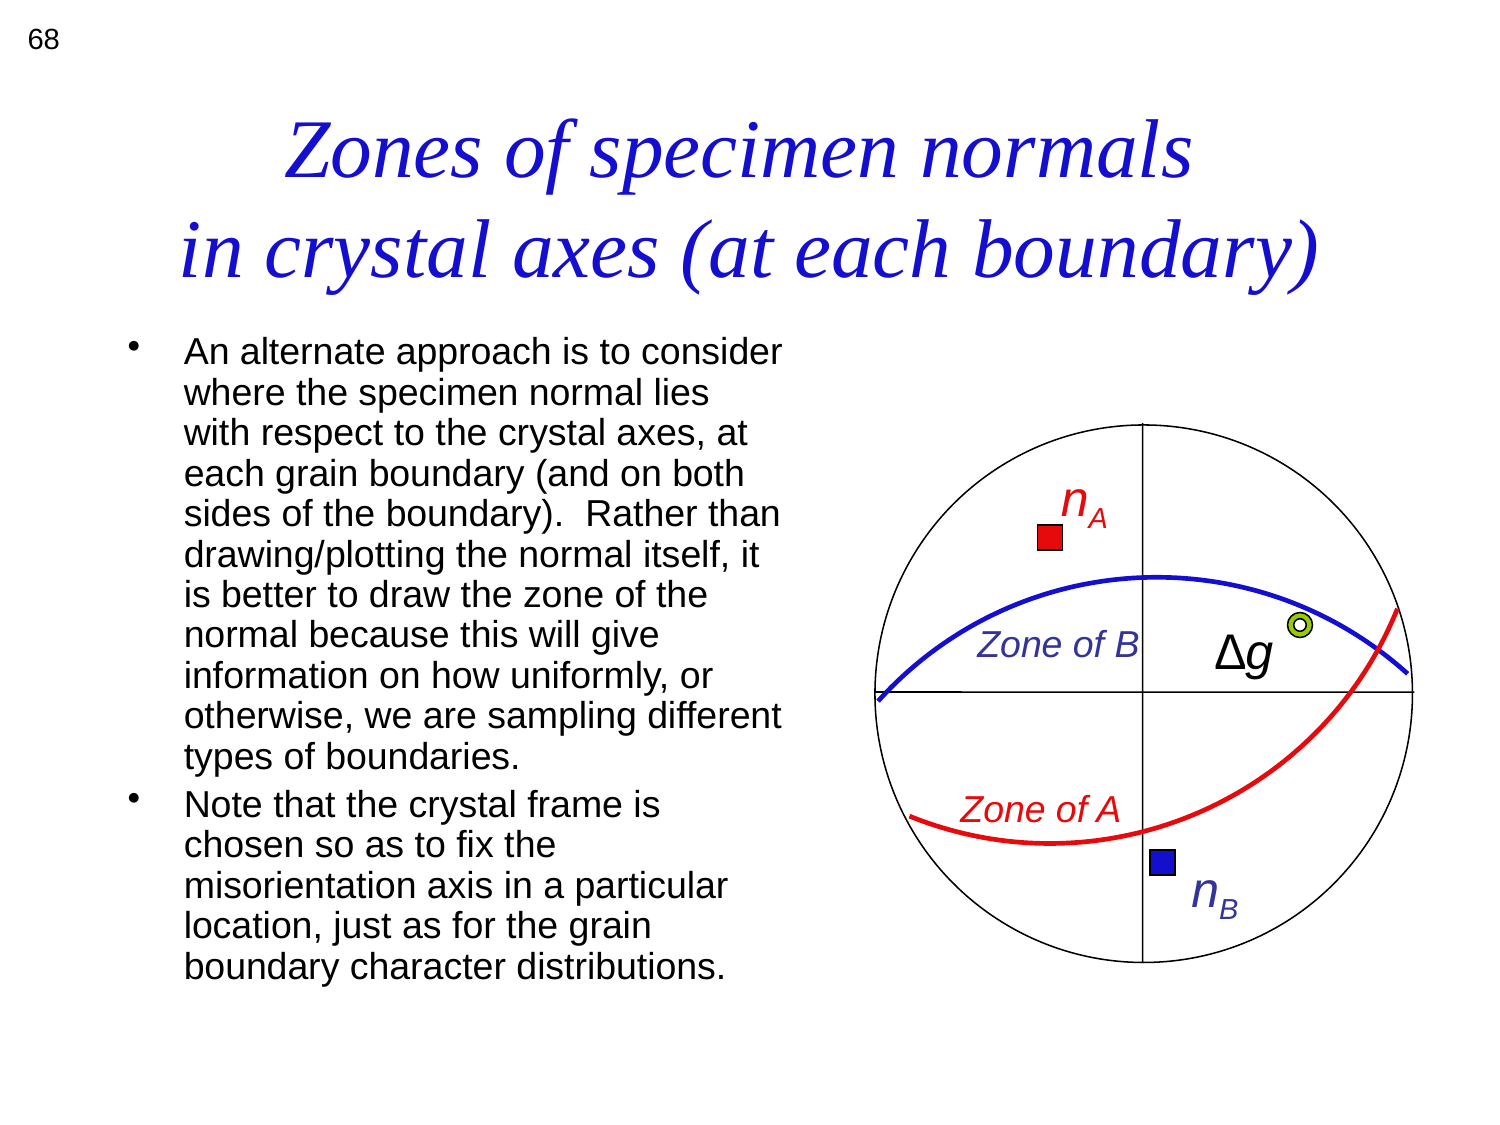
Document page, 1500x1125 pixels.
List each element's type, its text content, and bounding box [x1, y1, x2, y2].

list An alternate approach is to consider where the specimen normal lies with respect to the crystal axes, at each grain boundary (and on both sides of the boundary). Rather than drawing/plotting the normal itself, it is better to draw the zone of the normal because this will give information on how uniformly, or otherwise, we are sampling different types of boundaries. Note that the crystal frame is chosen so as to fix the misorientation axis in a particular location, just as for the grain boundary character distributions. [112, 324, 801, 1038]
slide_number 68 [12, 12, 326, 88]
title Zones of specimen normals in crystal axes (at each boundary) [112, 99, 1388, 288]
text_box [874, 422, 1415, 964]
